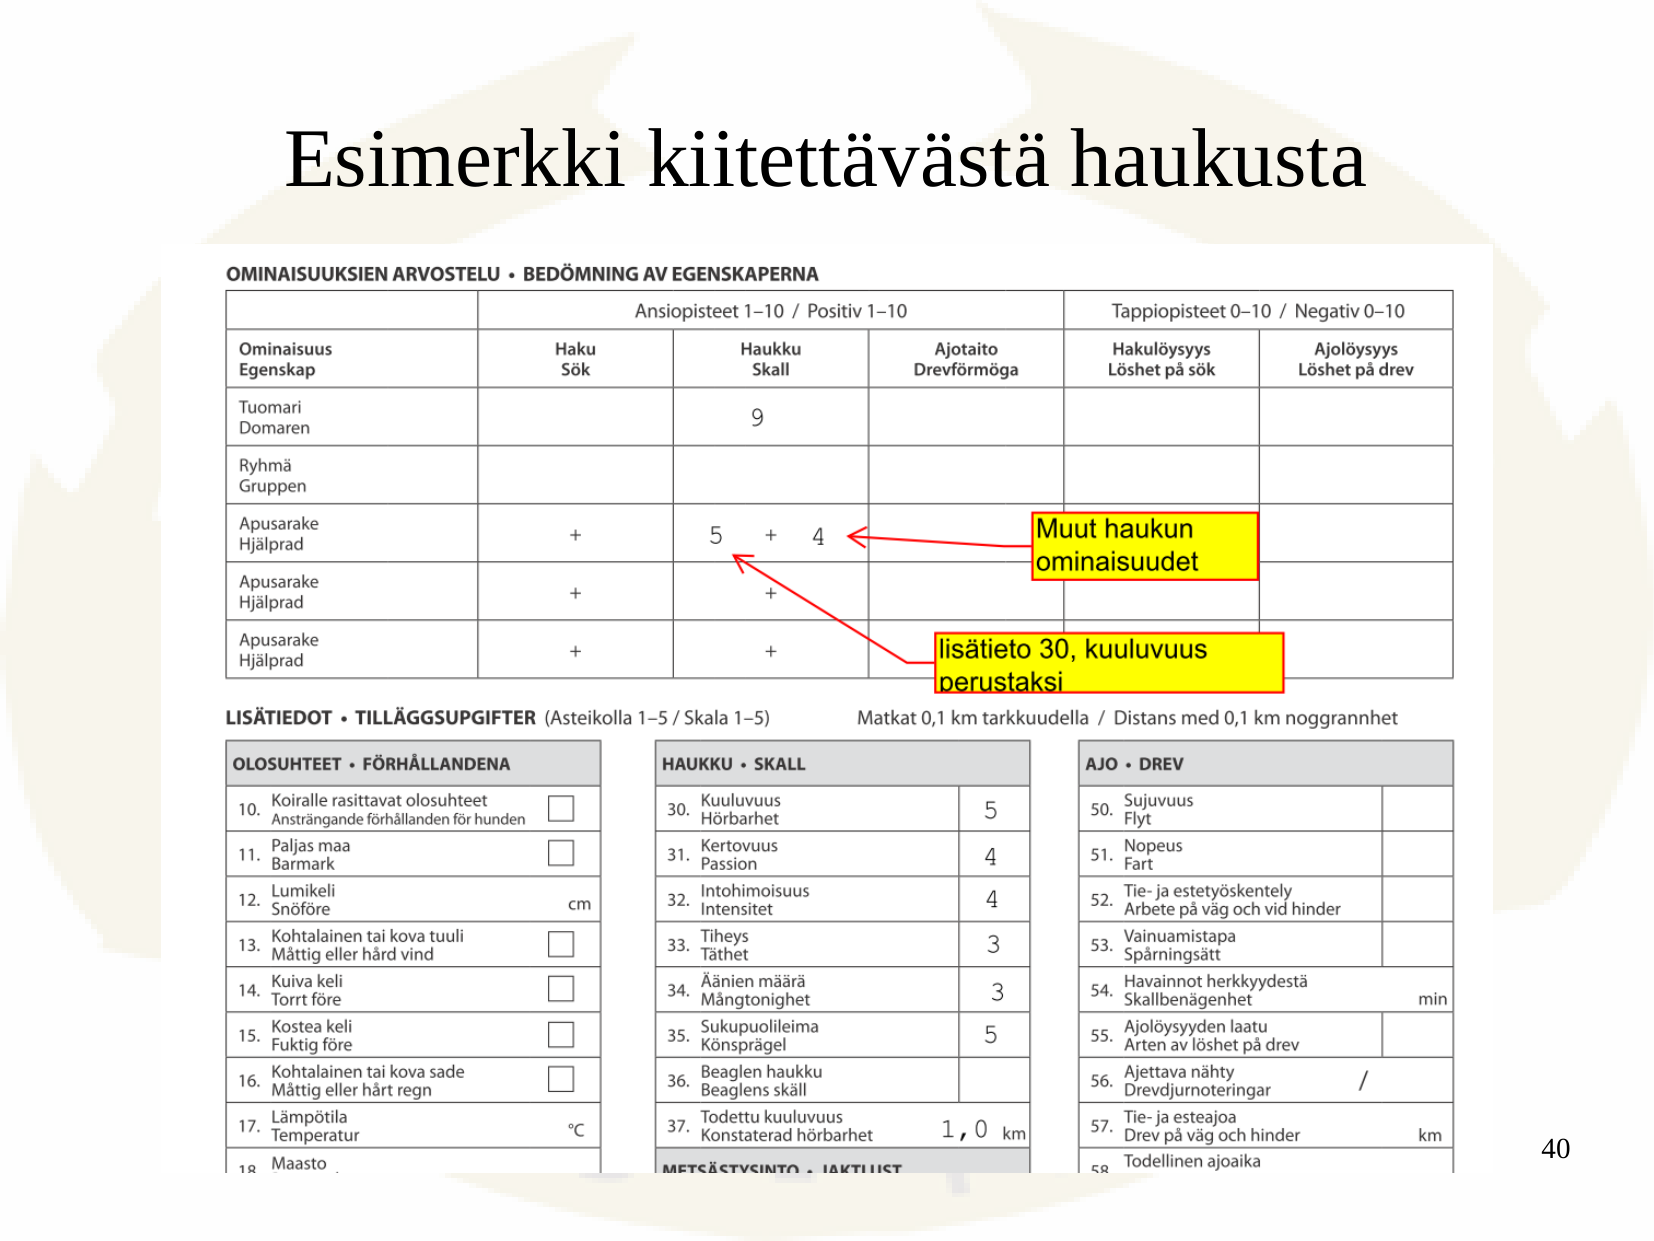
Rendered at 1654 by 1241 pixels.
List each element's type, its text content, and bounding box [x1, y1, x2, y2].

title Esimerkki kiitettävästä haukusta [82, 49, 1571, 257]
slide_number 40 [1185, 1129, 1571, 1216]
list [161, 244, 1493, 1173]
